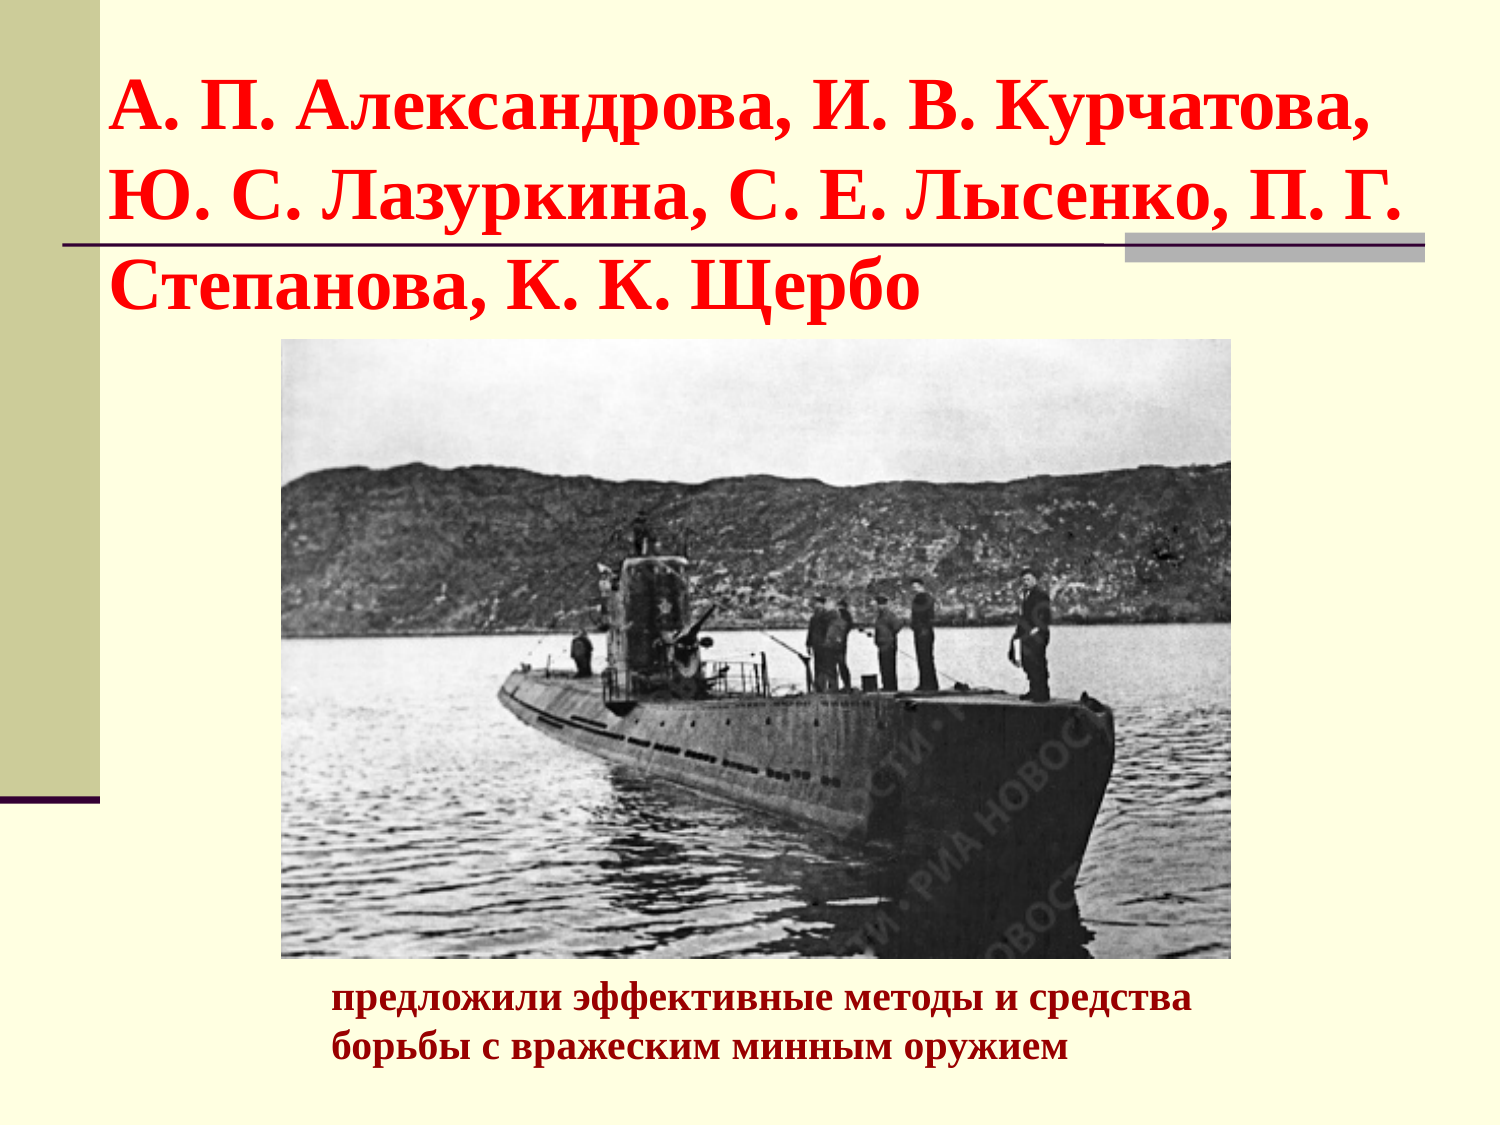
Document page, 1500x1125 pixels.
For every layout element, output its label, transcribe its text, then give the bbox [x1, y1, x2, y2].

picture [281, 339, 1231, 959]
text_box предложили эффективные методы и средства борьбы с вражеским минным оружием [316, 960, 1254, 1076]
text_box А. П. Александрова, И. В. Курчатова, Ю. С. Лазуркина, С. Е. Лысенко, П. Г. Степанова, К. К. Щербо [93, 46, 1442, 332]
